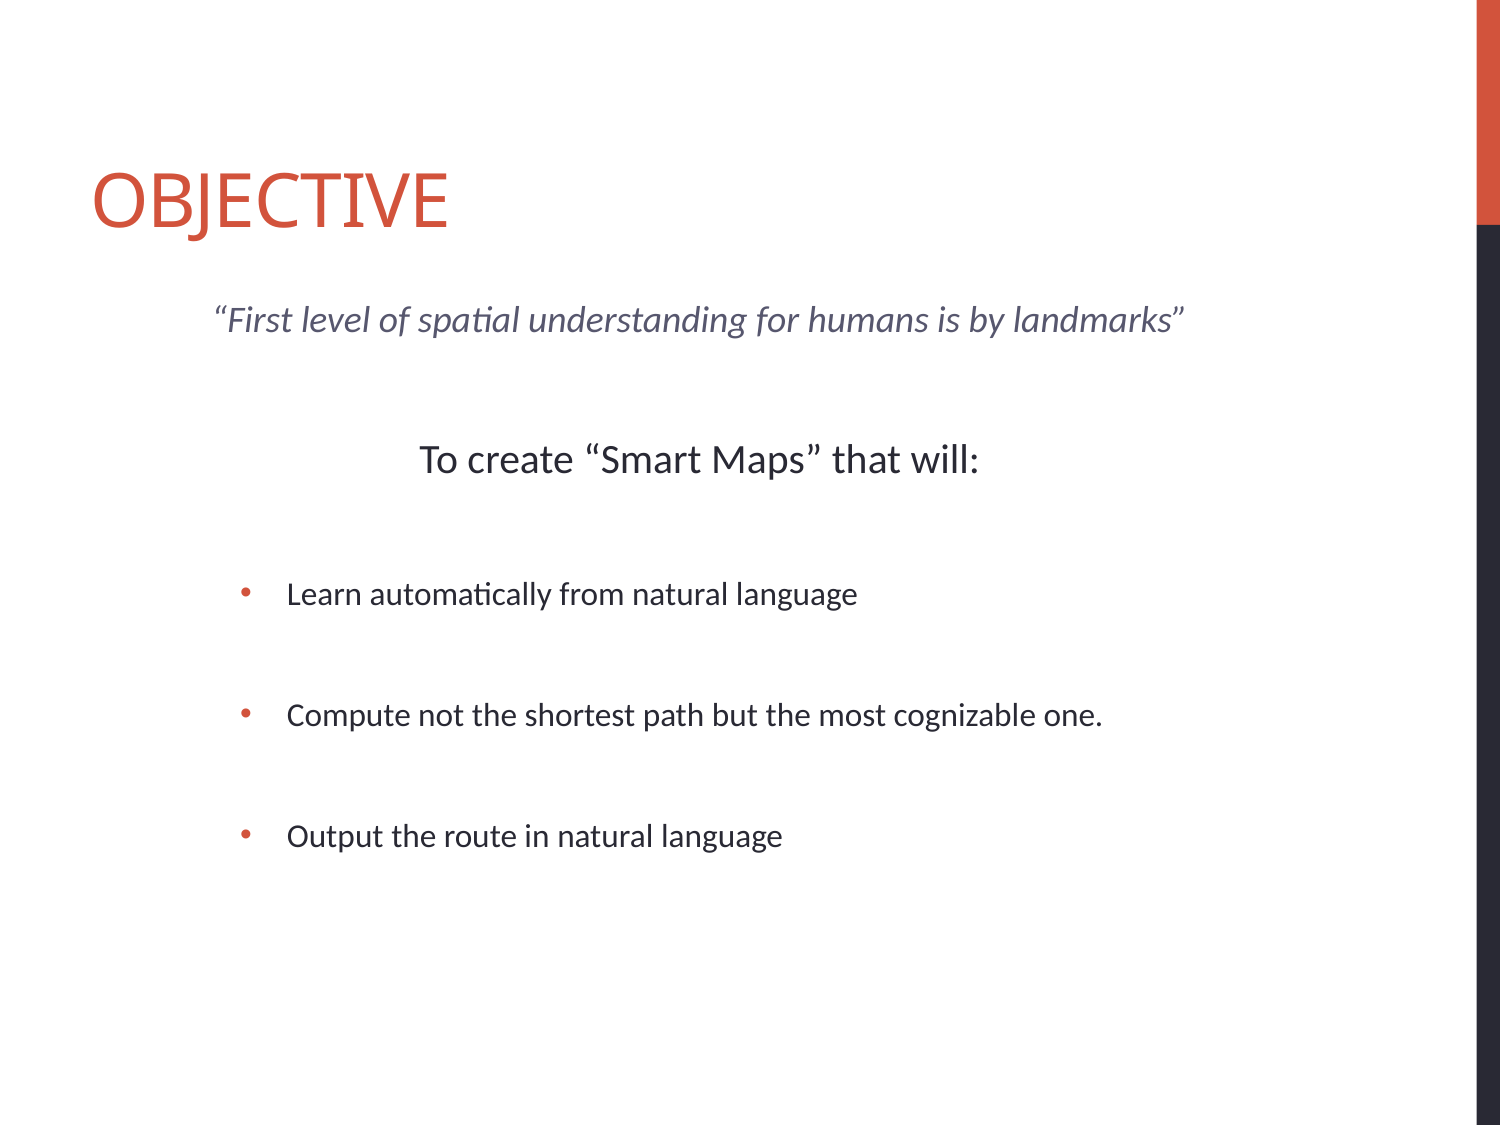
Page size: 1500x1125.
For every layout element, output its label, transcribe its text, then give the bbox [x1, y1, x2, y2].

title Objective [75, 25, 1025, 250]
list “First level of spatial understanding for humans is by landmarks” To create “Smart Maps” that will: Learn automatically from natural language Compute not the shortest path but the most cognizable one. Output the route in natural language [75, 287, 1325, 1005]
